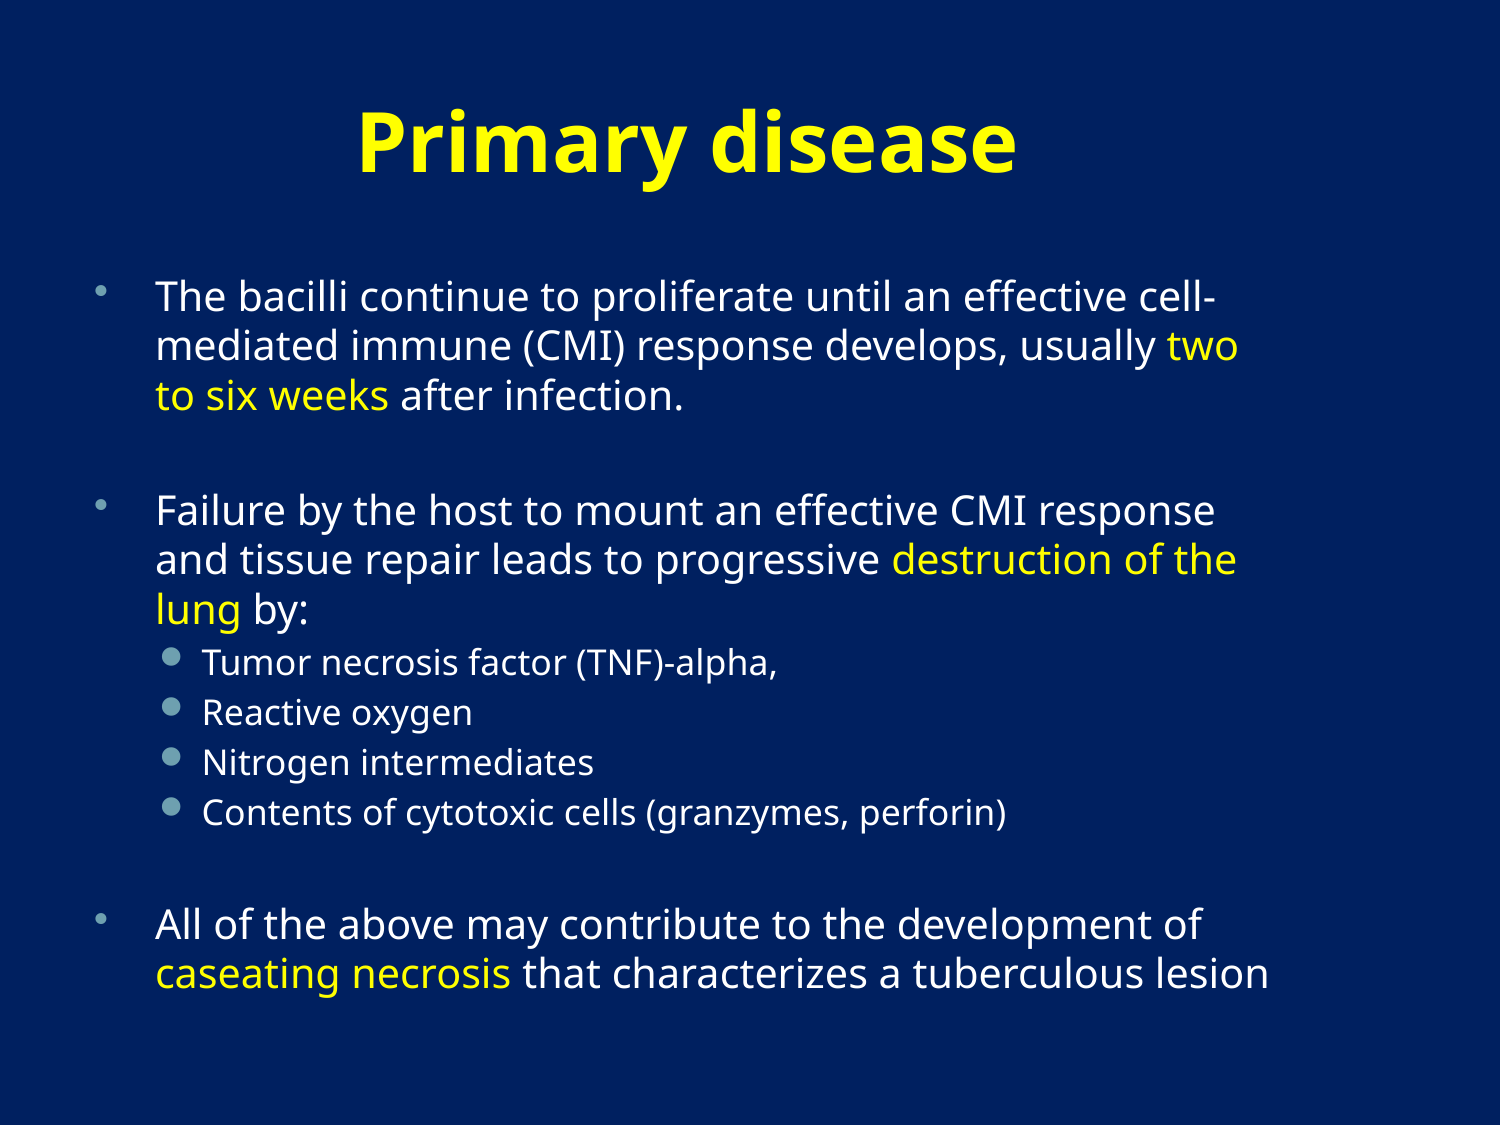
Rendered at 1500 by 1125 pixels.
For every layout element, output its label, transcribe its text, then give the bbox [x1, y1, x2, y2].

title Primary disease [75, 45, 1300, 233]
list The bacilli continue to proliferate until an effective cell-mediated immune (CMI) response develops, usually two to six weeks after infection. Failure by the host to mount an effective CMI response and tissue repair leads to progressive destruction of the lung by: Tumor necrosis factor (TNF)-alpha, Reactive oxygen Nitrogen intermediates Contents of cytotoxic cells (granzymes, perforin) All of the above may contribute to the development of caseating necrosis that characterizes a tuberculous lesion [75, 262, 1300, 1005]
